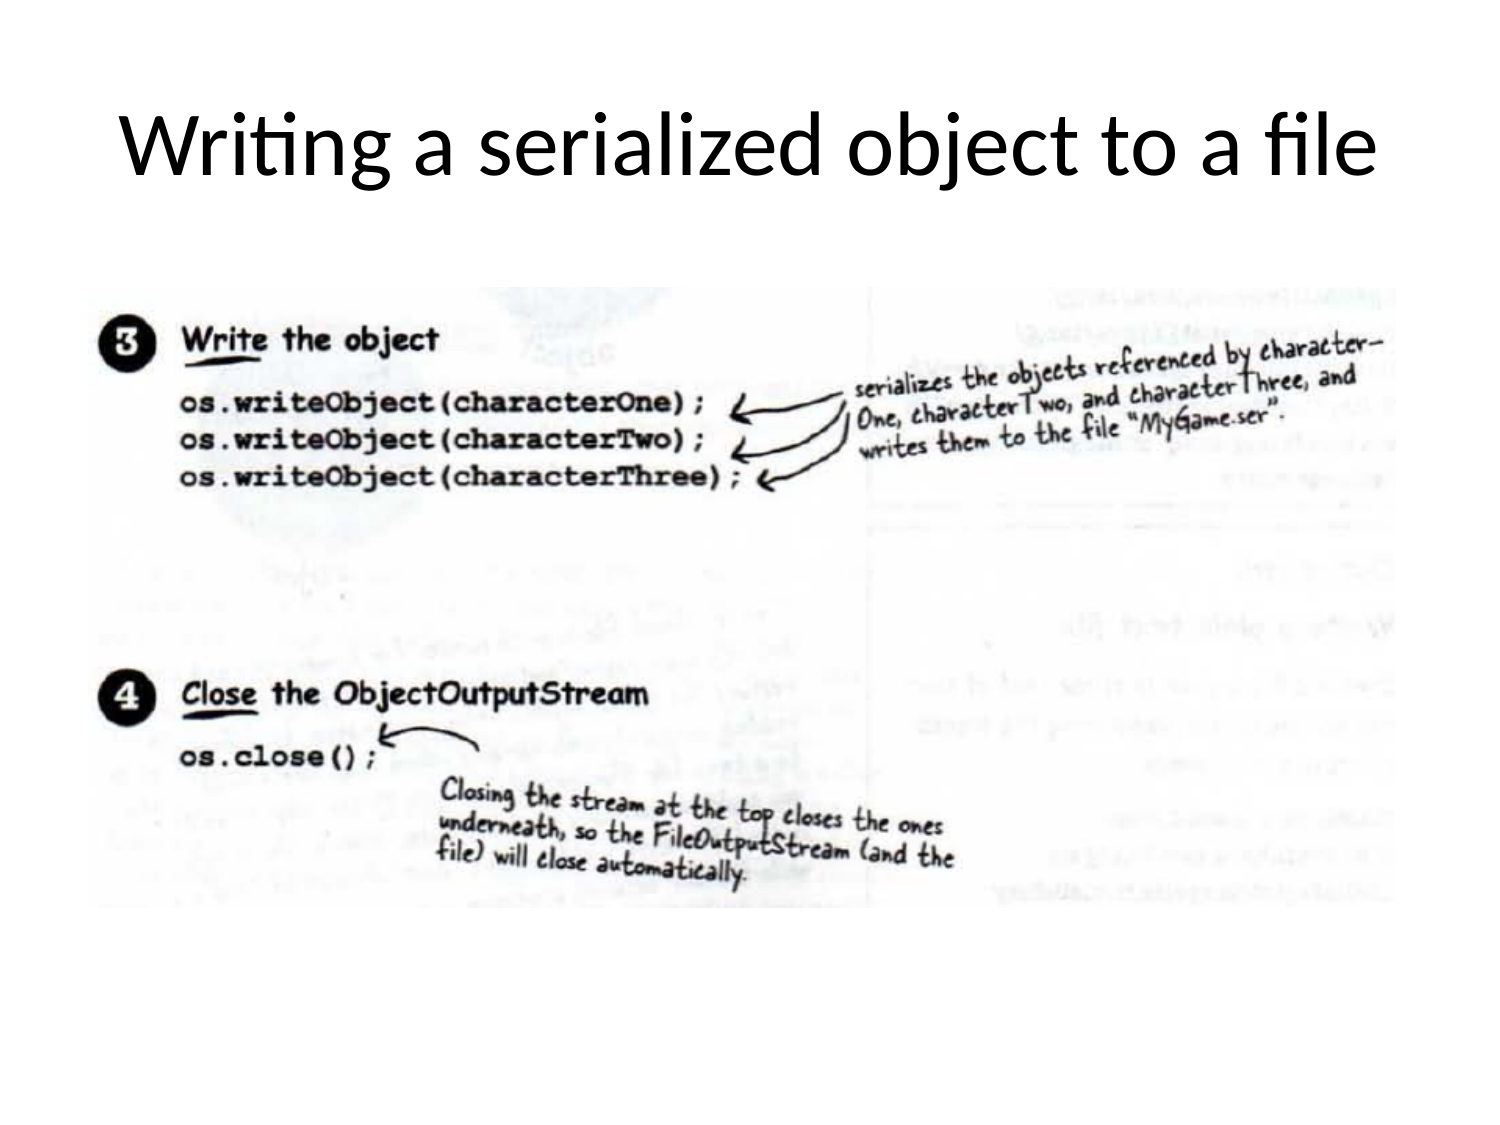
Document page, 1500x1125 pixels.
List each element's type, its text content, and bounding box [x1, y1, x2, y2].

title Writing a serialized object to a file [75, 45, 1425, 233]
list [87, 287, 1396, 908]
